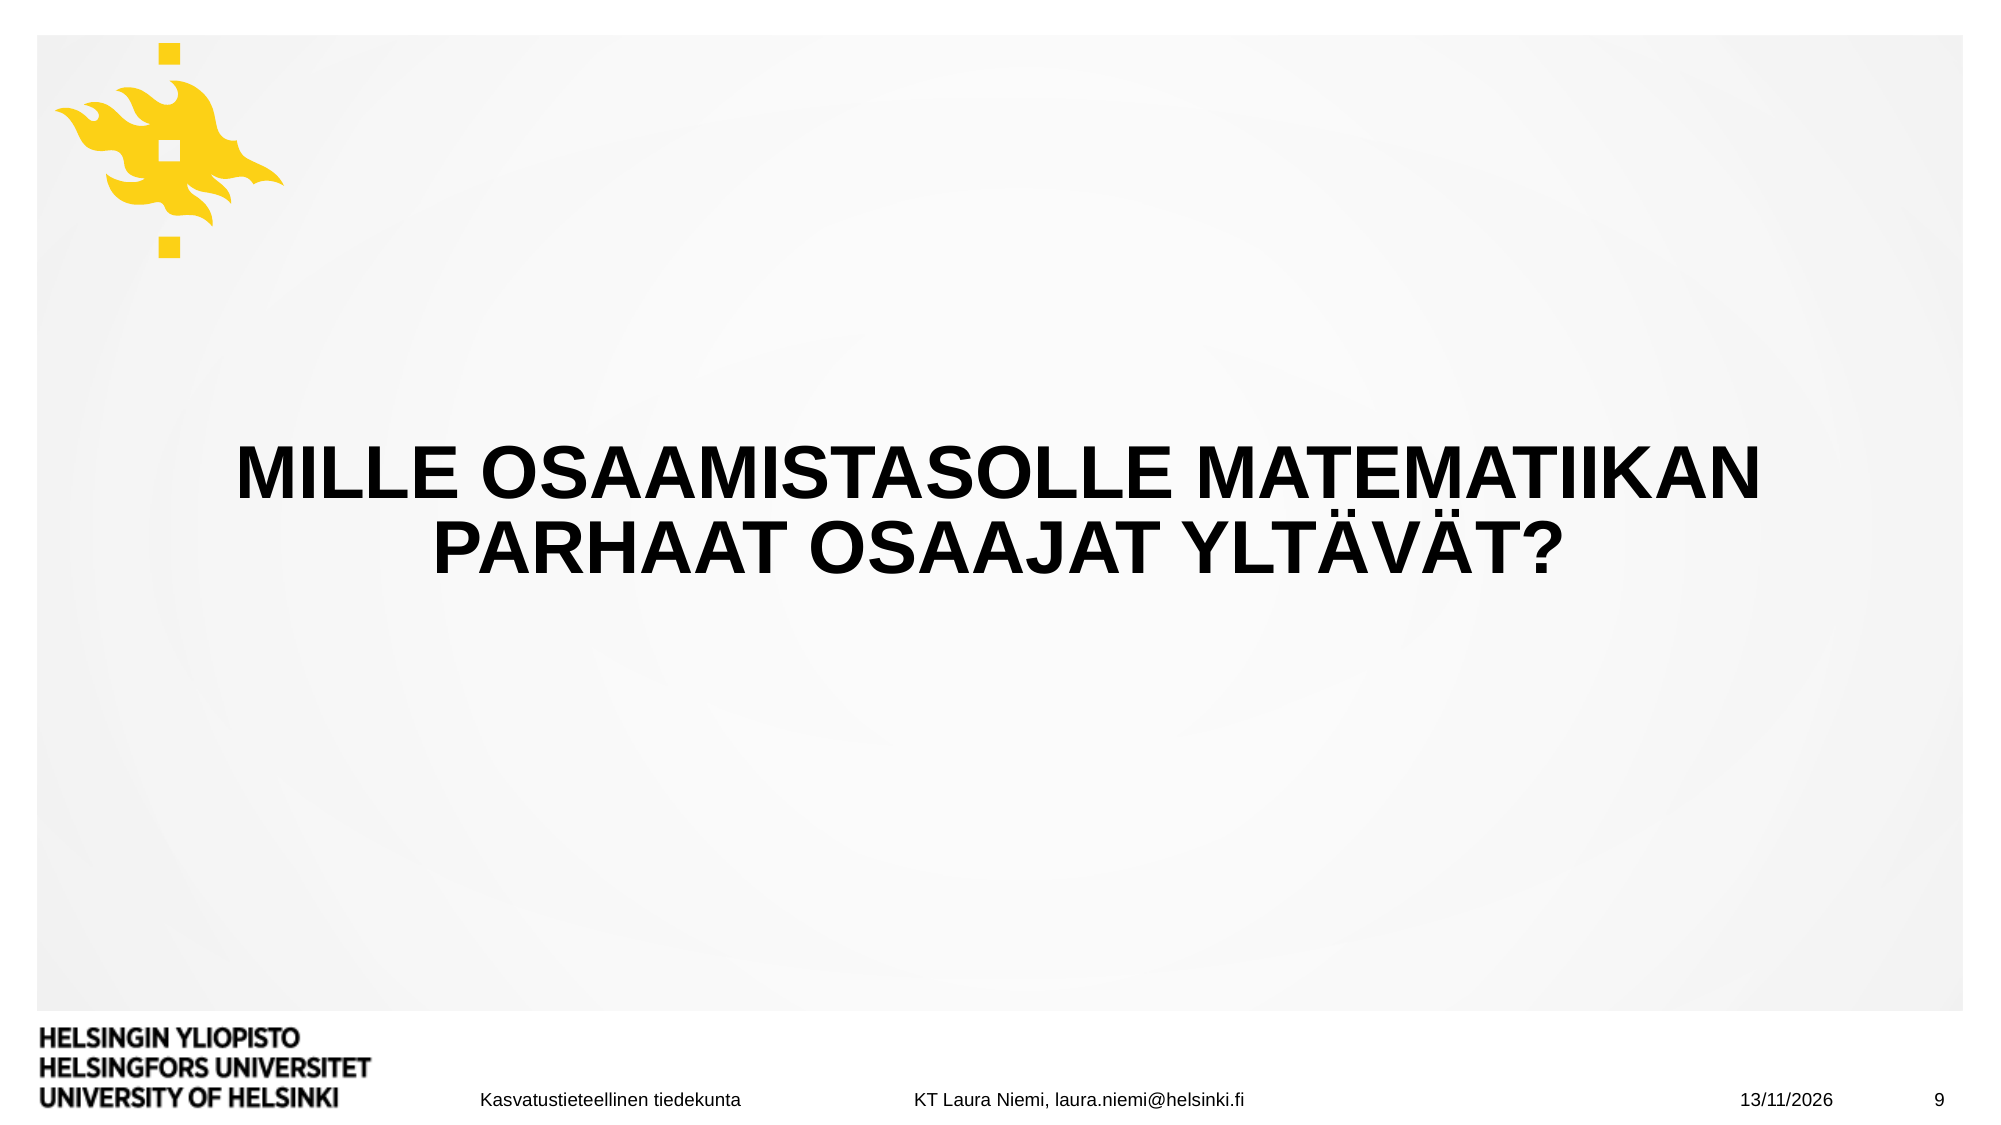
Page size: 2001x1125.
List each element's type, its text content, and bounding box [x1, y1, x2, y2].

footer Kasvatustieteellinen tiedekunta KT Laura Niemi, laura.niemi@helsinki.fi [480, 1015, 1709, 1110]
picture [37, 35, 1963, 1011]
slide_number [1709, 1015, 1833, 1110]
picture [34, 1023, 377, 1113]
title Mille osaamistasolle matematiikan parhaat osaajat yltävät? [150, 444, 1850, 657]
slide_number 9 [1833, 1015, 1945, 1110]
